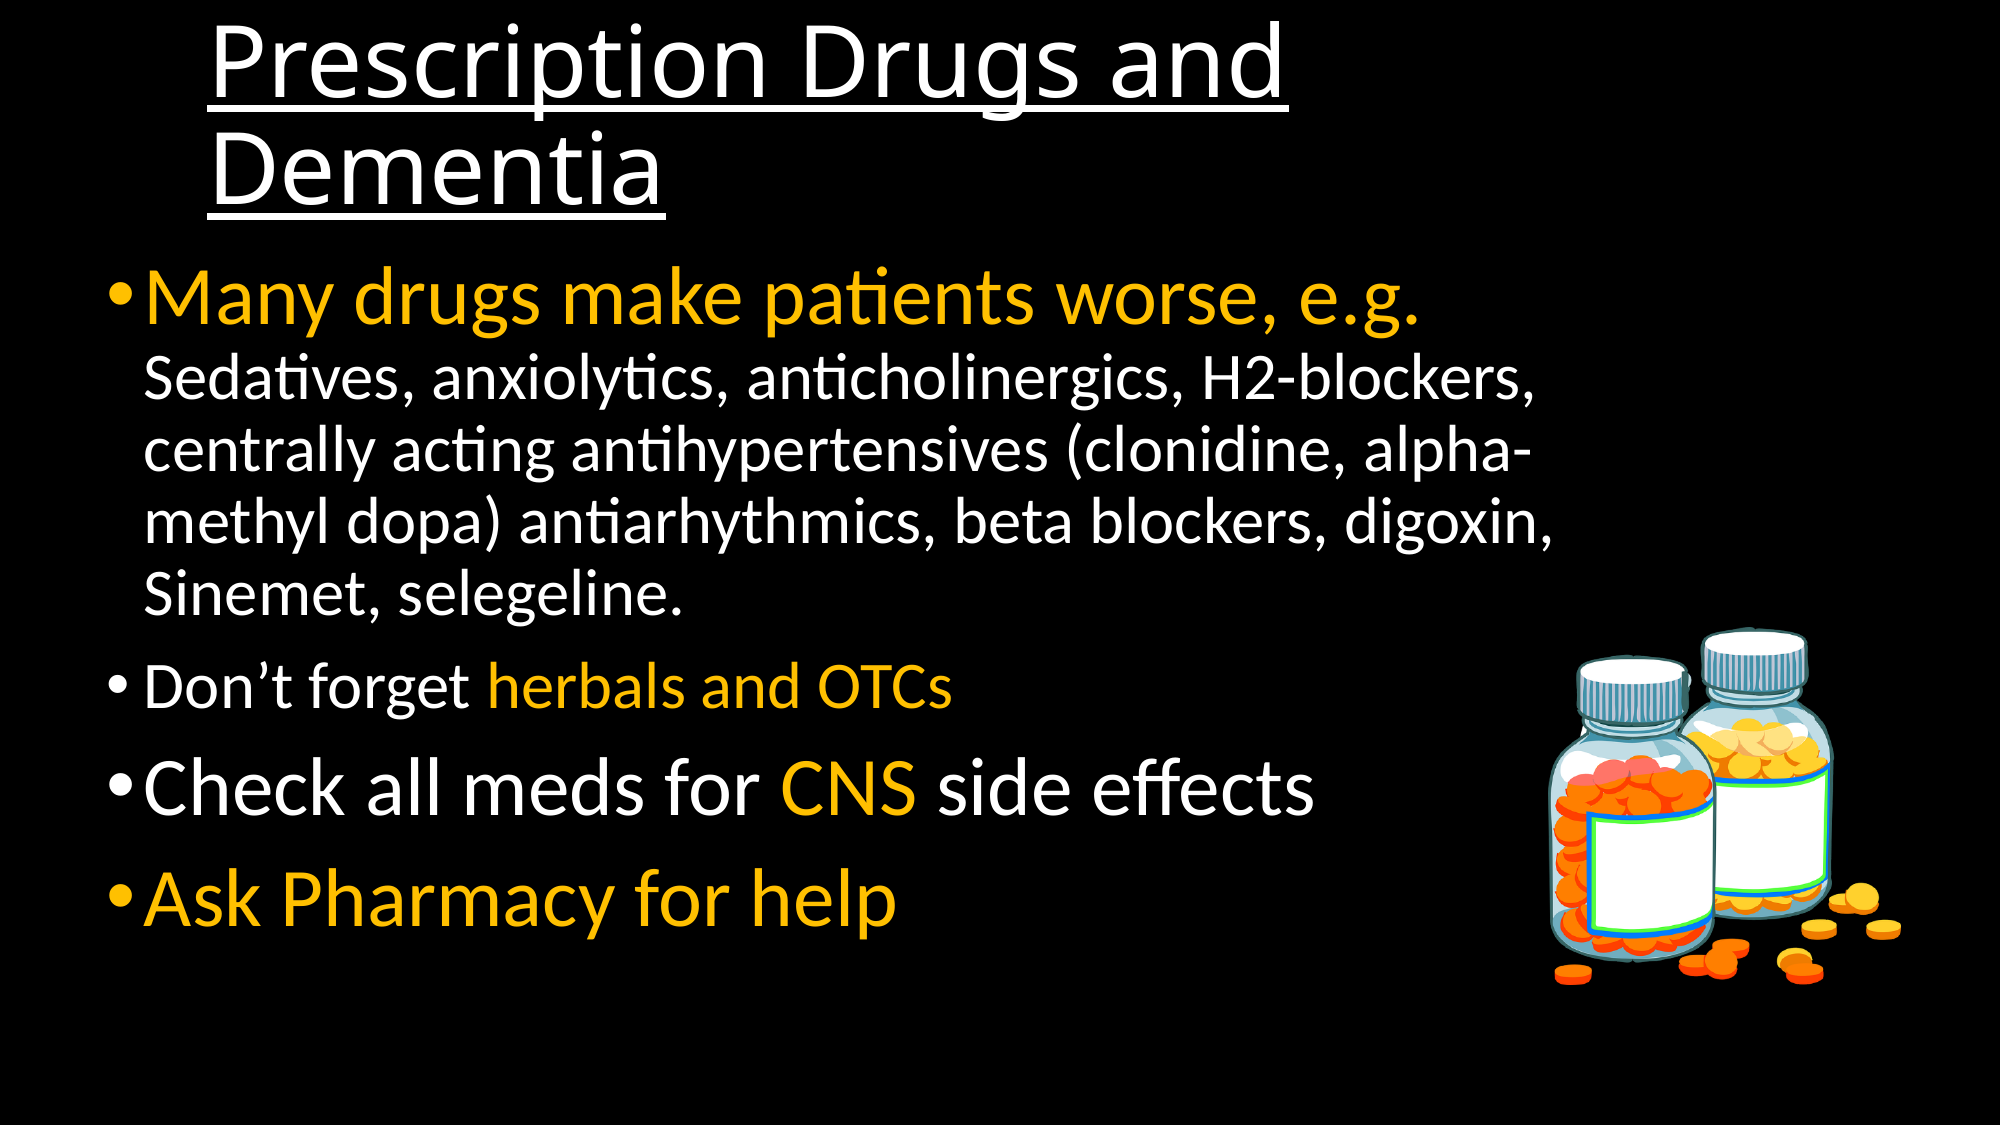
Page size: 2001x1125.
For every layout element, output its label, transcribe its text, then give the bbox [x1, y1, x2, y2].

picture [1548, 627, 1901, 985]
list Many drugs make patients worse, e.g. Sedatives, anxiolytics, anticholinergics, H2-blockers, centrally acting antihypertensives (clonidine, alpha-methyl dopa) antiarhythmics, beta blockers, digoxin, Sinemet, selegeline. Don’t forget herbals and OTCs Check all meds for CNS side effects Ask Pharmacy for help [91, 245, 1594, 1045]
title Prescription Drugs and Dementia [191, 24, 1692, 213]
